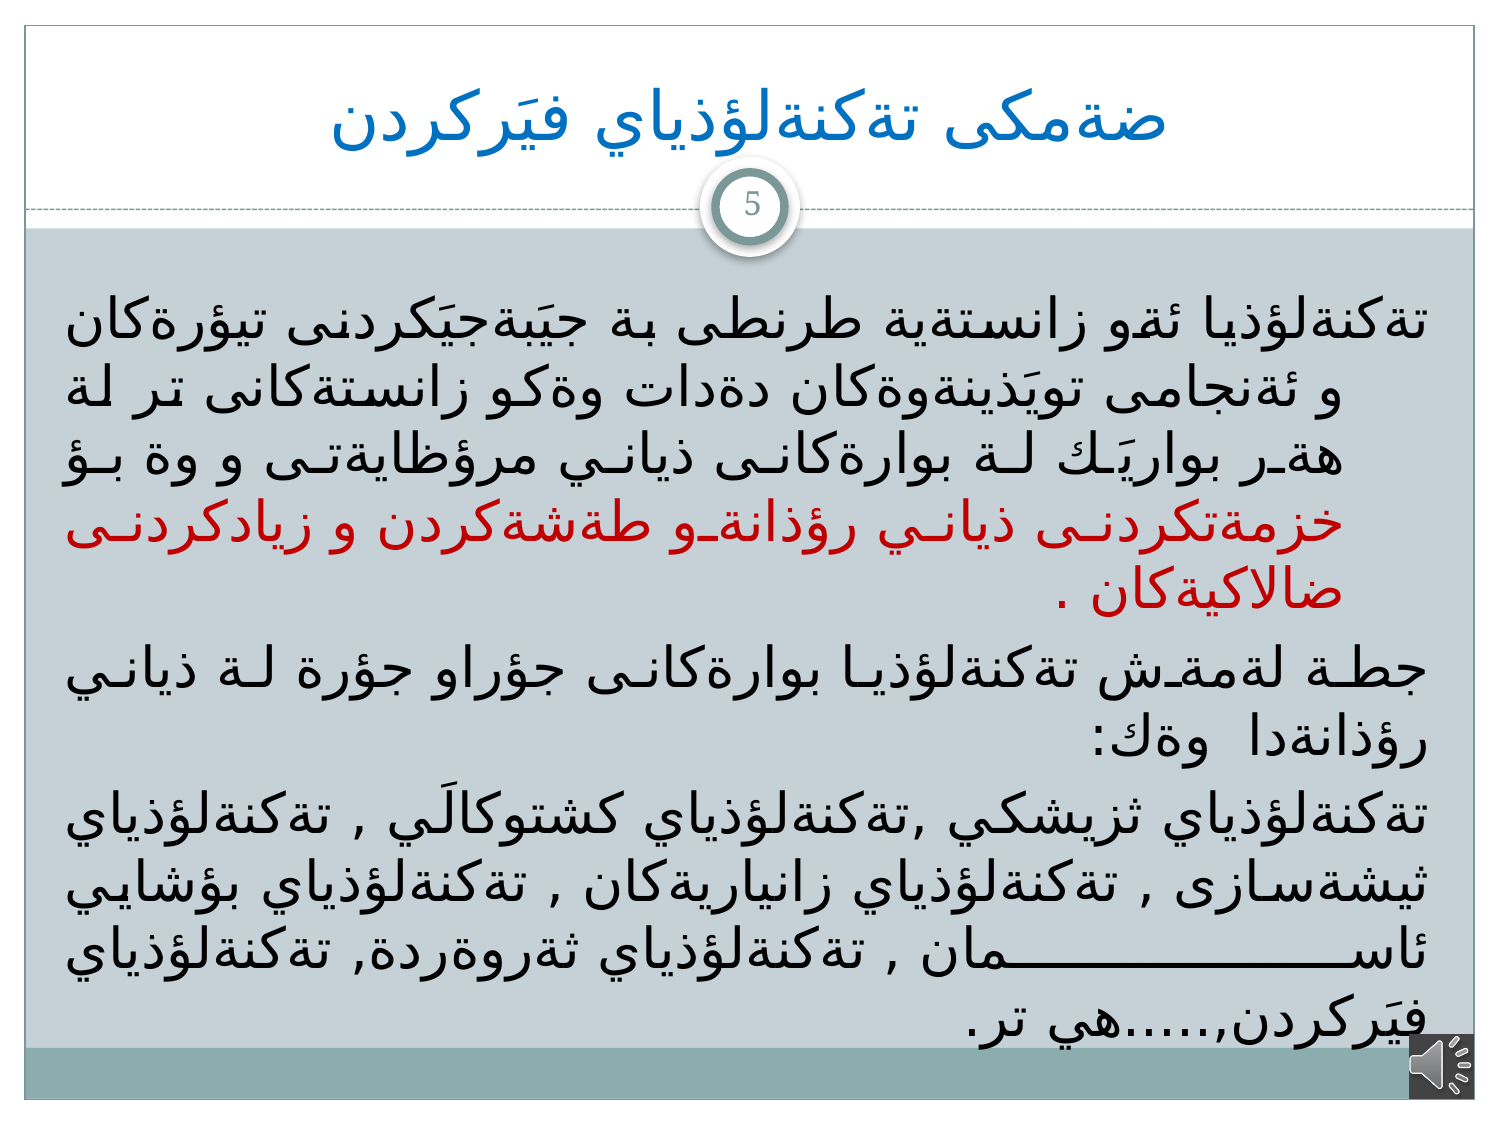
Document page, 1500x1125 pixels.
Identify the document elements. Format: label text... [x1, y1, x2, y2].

slide_number 5 [715, 168, 791, 241]
title ضةمكى تةكنةلؤذياي فيَركردن [49, 37, 1450, 162]
picture [1408, 1033, 1476, 1101]
list تةكنةلؤذيا ئةو زانستةية طرنطى بة جيَبةجيَكردنى تيؤرةكان و ئةنجامى تويَذينةوةكان دةدات وةكو زانستةكانى تر لة هةر بواريَك لة بوارةكانى ذياني مرؤظايةتى و وة بؤ خزمةتكردنى ذياني رؤذانةو طةشةكردن و زيادكردنى ضالاكيةكان . جطة لةمةش تةكنةلؤذيا بوارةكانى جؤراو جؤرة لة ذياني رؤذانةدا وةك: تةكنةلؤذياي ثزيشكي ,تةكنةلؤذياي كشتوكالَي , تةكنةلؤذياي ثيشةسازى , تةكنةلؤذياي زانياريةكان , تةكنةلؤذياي بؤشايي ئاسمان , تةكنةلؤذياي ثةروةردة, تةكنةلؤذياي فيَركردن,.....هي تر. [49, 275, 1445, 1050]
